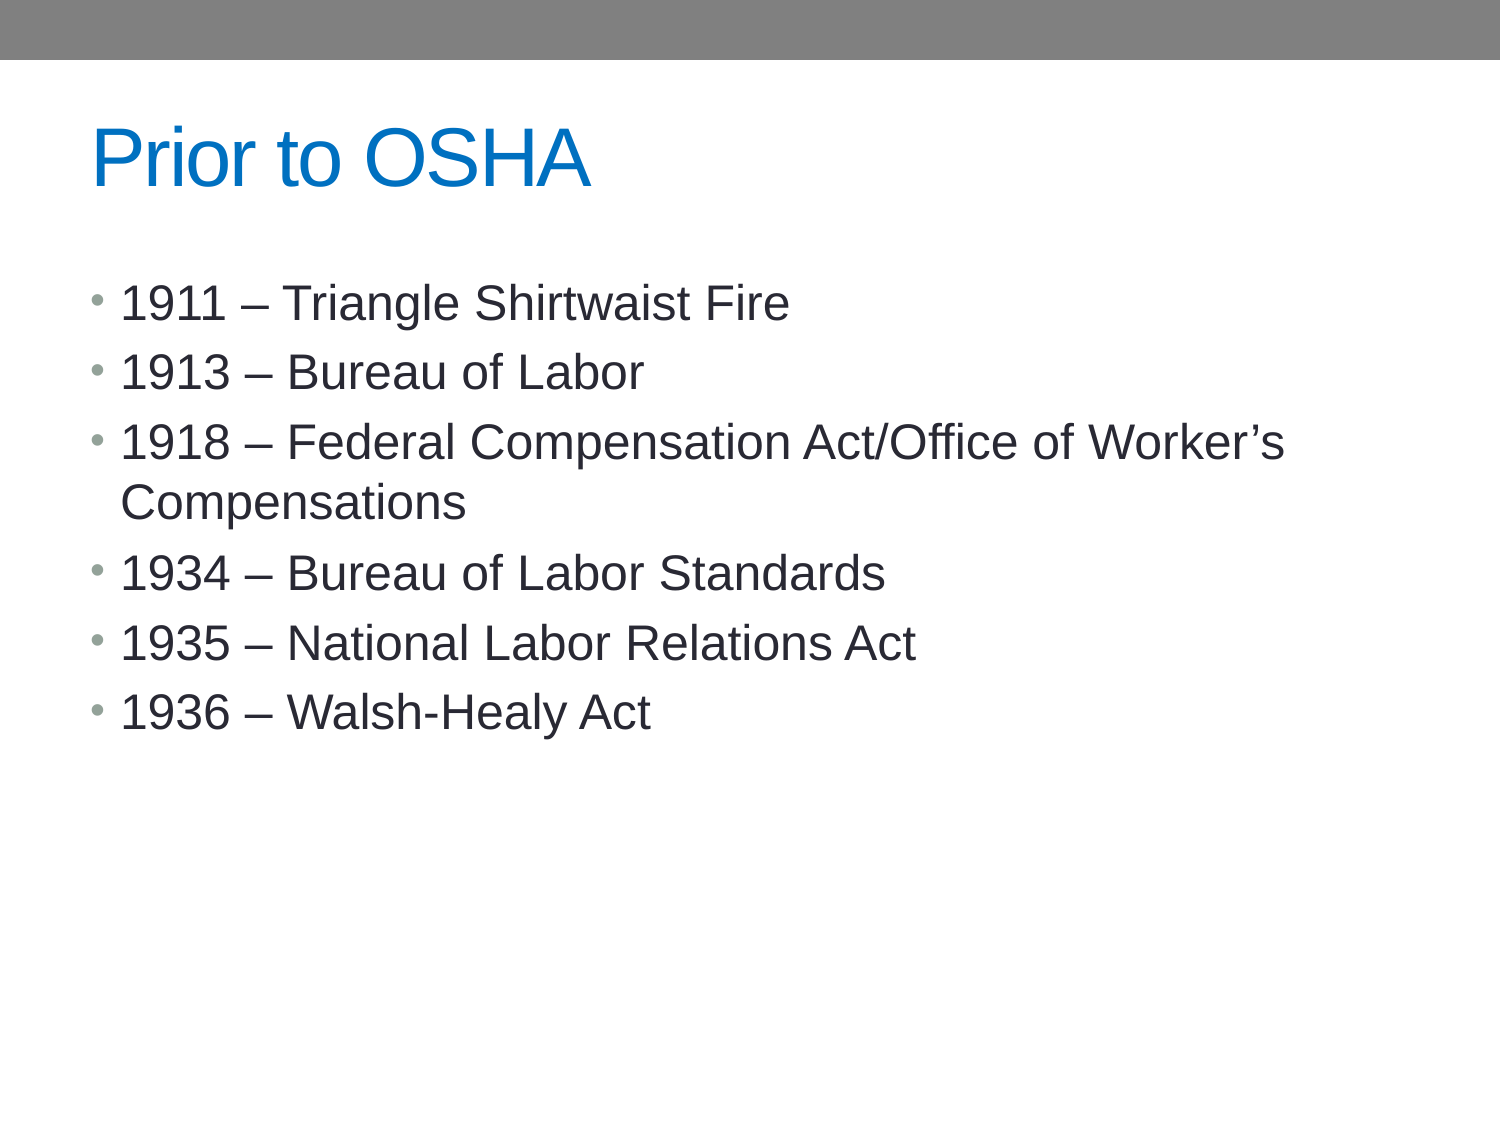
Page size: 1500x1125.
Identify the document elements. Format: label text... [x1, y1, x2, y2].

list 1911 – Triangle Shirtwaist Fire 1913 – Bureau of Labor 1918 – Federal Compensation Act/Office of Worker’s Compensations 1934 – Bureau of Labor Standards 1935 – National Labor Relations Act 1936 – Walsh-Healy Act [75, 262, 1425, 1063]
title Prior to OSHA [75, 56, 1425, 250]
